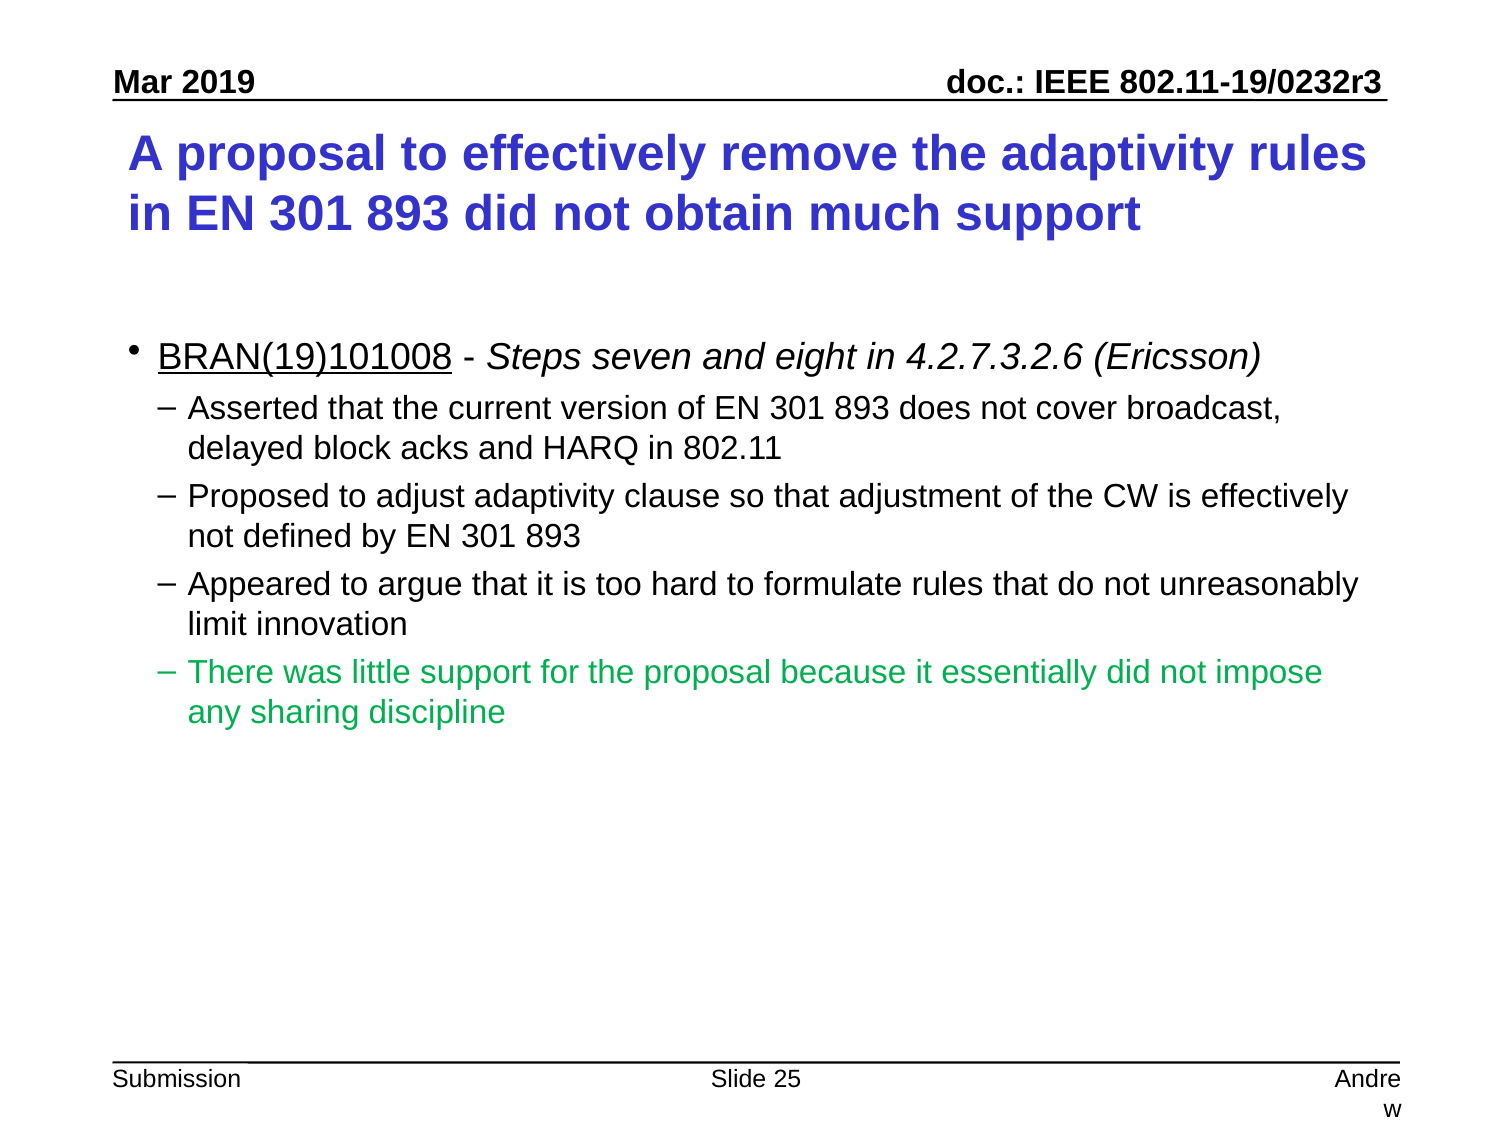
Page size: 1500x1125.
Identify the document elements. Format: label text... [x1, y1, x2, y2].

list BRAN(19)101008 - Steps seven and eight in 4.2.7.3.2.6 (Ericsson) Asserted that the current version of EN 301 893 does not cover broadcast, delayed block acks and HARQ in 802.11 Proposed to adjust adaptivity clause so that adjustment of the CW is effectively not defined by EN 301 893 Appeared to argue that it is too hard to formulate rules that do not unreasonably limit innovation There was little support for the proposal because it essentially did not impose any sharing discipline [112, 324, 1388, 1000]
title A proposal to effectively remove the adaptivity rules in EN 301 893 did not obtain much support [112, 112, 1388, 288]
slide_number Slide 25 [709, 1061, 803, 1093]
footer Andrew Myles, Cisco [1320, 1061, 1402, 1093]
